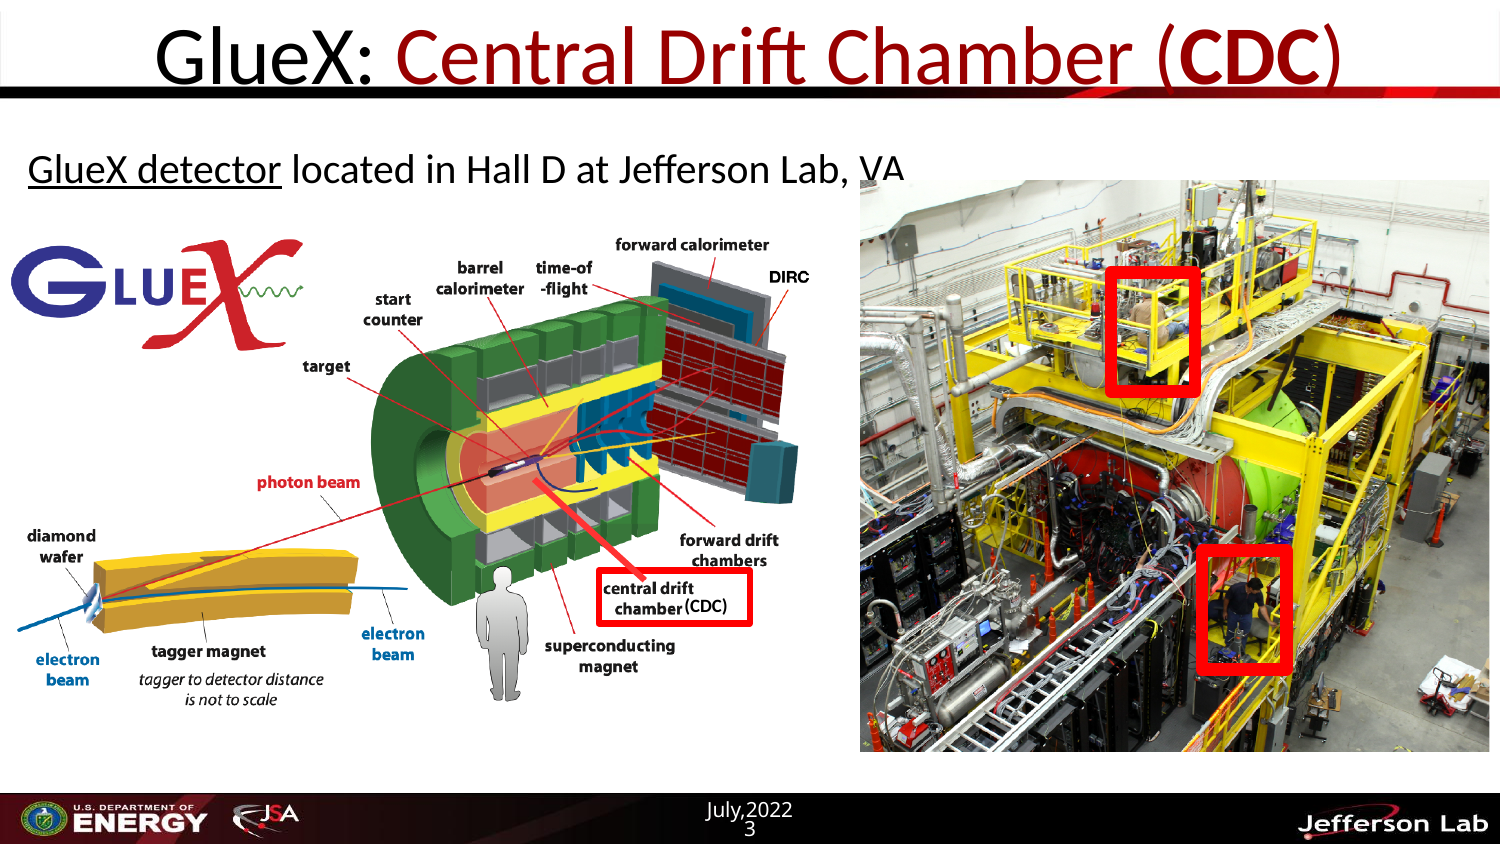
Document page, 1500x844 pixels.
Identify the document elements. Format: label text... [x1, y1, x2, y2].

text_box ‹#› [574, 832, 925, 841]
picture [0, 0, 1500, 844]
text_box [533, 479, 645, 581]
text_box July,2022 [574, 786, 925, 832]
text_box GlueX: Central Drift Chamber (CDC) [75, 29, 1425, 74]
text_box GlueX detector located in Hall D at Jefferson Lab, VA [12, 109, 1161, 200]
